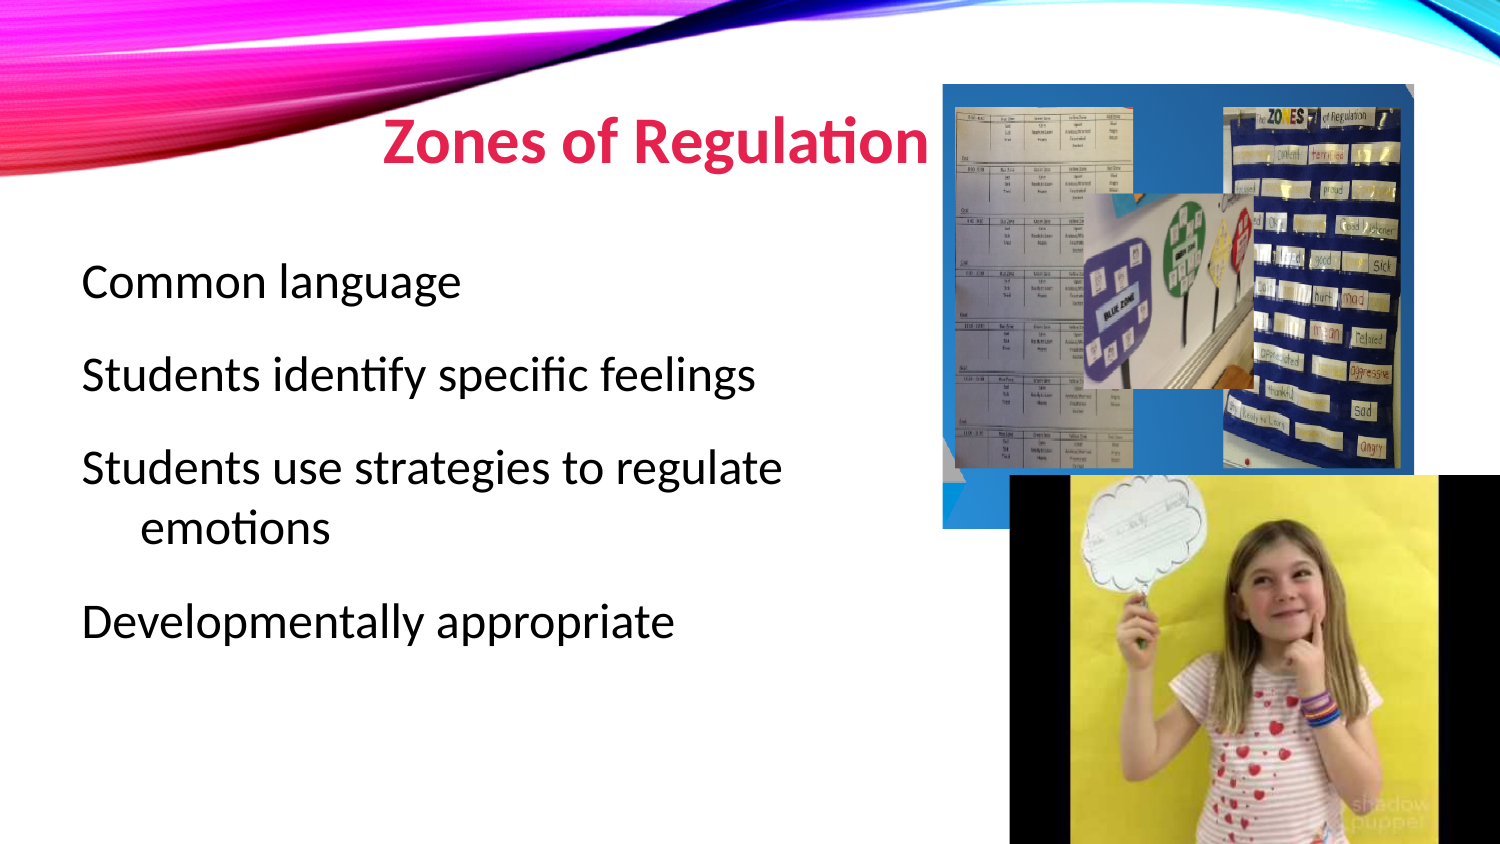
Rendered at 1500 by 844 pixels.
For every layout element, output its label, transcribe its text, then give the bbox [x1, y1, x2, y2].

list Common language Students identify specific feelings Students use strategies to regulate emotions Developmentally appropriate [50, 233, 841, 754]
title Zones of Regulation [368, 81, 1274, 191]
picture [0, 0, 1500, 530]
text_box [1009, 475, 1500, 844]
